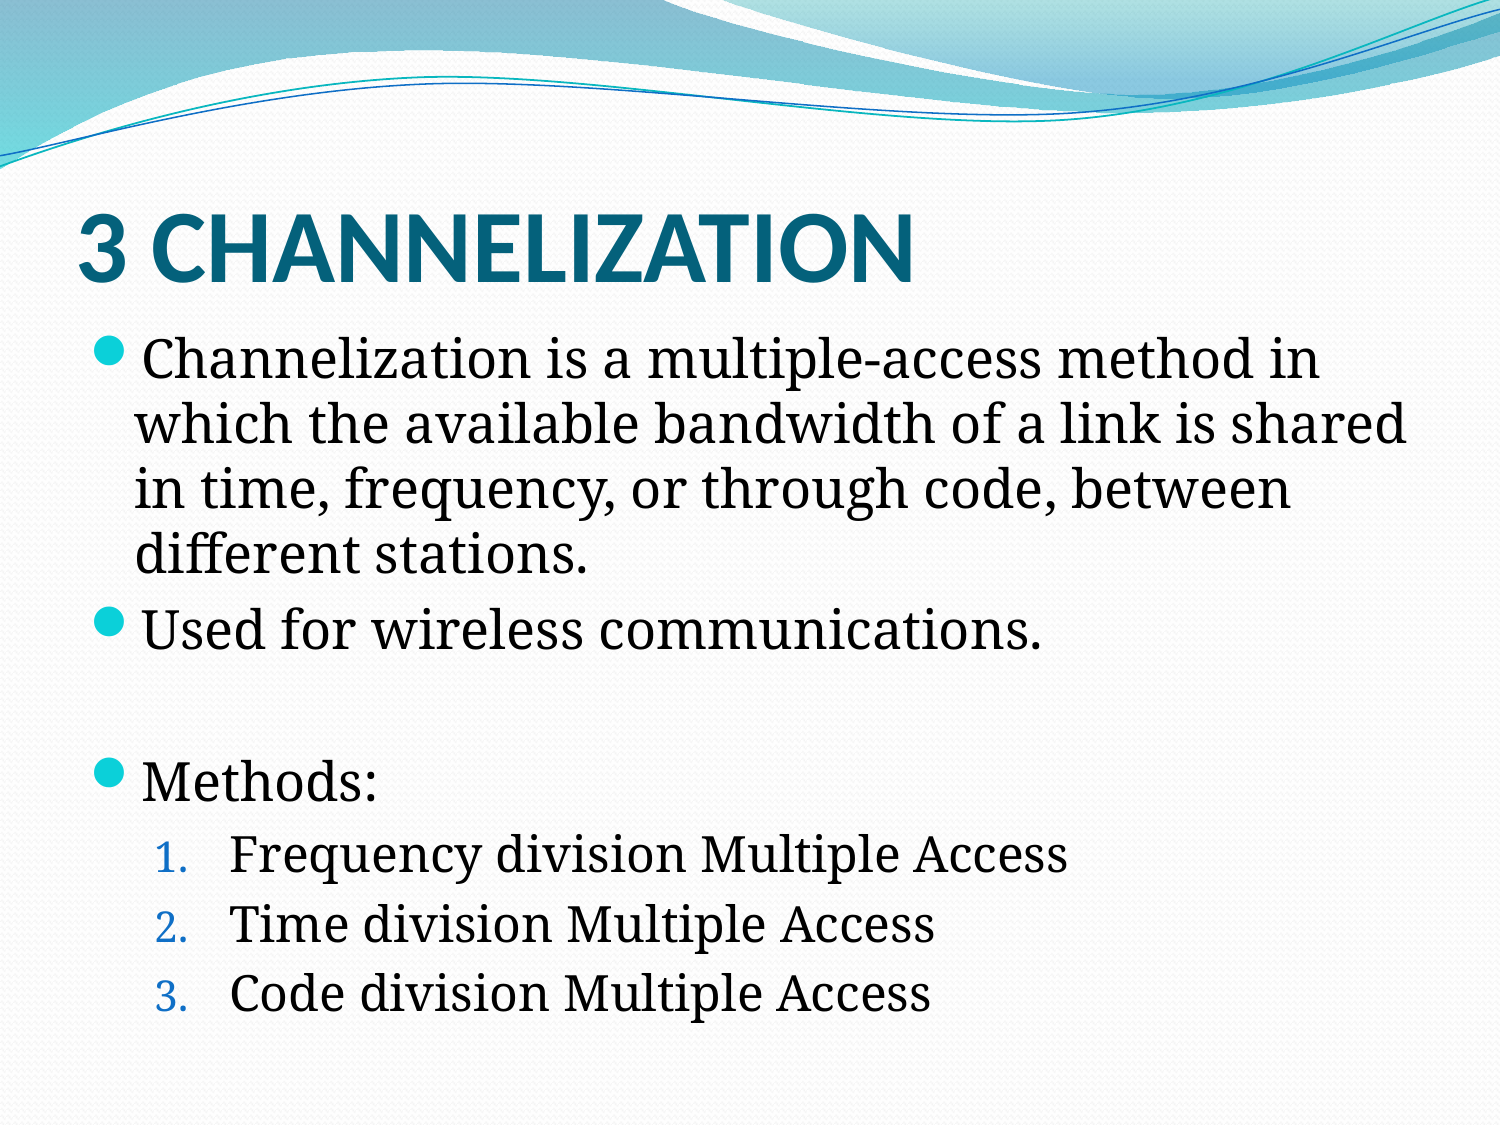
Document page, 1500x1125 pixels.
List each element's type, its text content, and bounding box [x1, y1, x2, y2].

title 3 CHANNELIZATION [75, 115, 1425, 303]
list Channelization is a multiple-access method in which the available bandwidth of a link is shared in time, frequency, or through code, between different stations. Used for wireless communications. Methods: Frequency division Multiple Access Time division Multiple Access Code division Multiple Access [75, 317, 1425, 1038]
